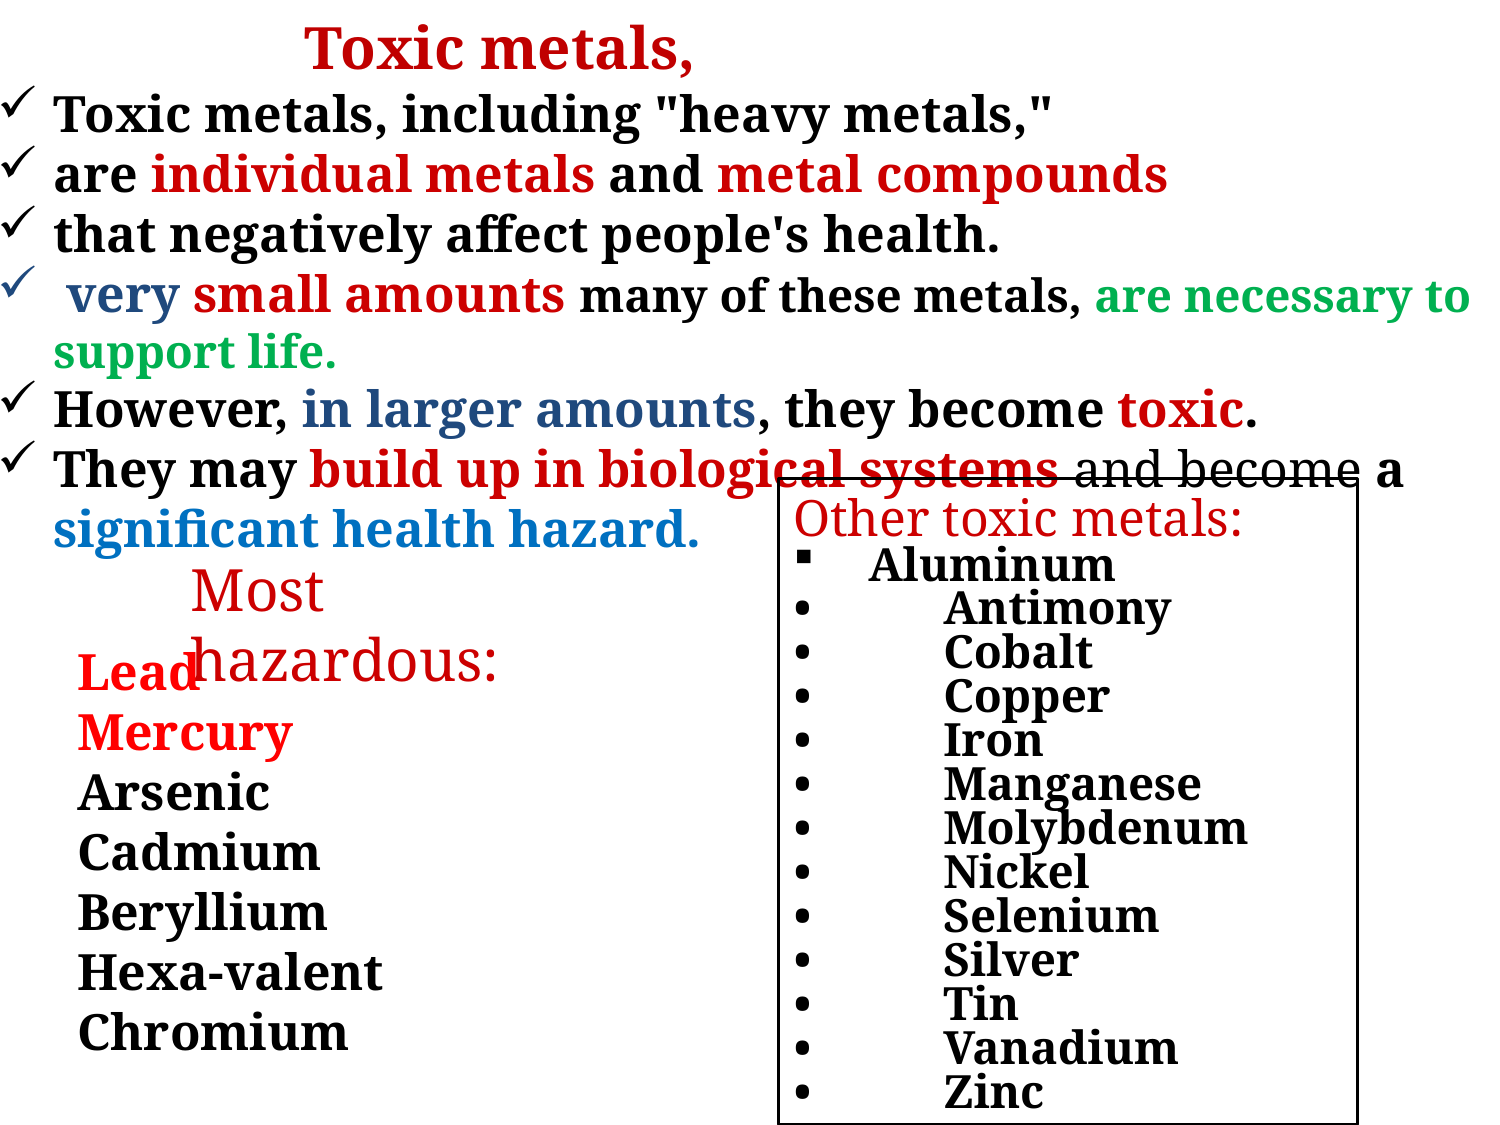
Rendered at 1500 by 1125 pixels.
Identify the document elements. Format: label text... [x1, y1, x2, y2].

text_box Lead Mercury Arsenic Cadmium Beryllium Hexa-valent Chromium [62, 633, 635, 1069]
text_box Toxic metals, [289, 4, 1046, 75]
text_box Toxic metals, including "heavy metals," are individual metals and metal compounds that negatively affect people's health. very small amounts many of these metals, are necessary to support life. However, in larger amounts, they become toxic. They may build up in biological systems and become a significant health hazard. [0, 75, 1500, 565]
text_box Most hazardous: [175, 546, 635, 633]
text_box Other toxic metals: Aluminum • Antimony • Cobalt • Copper • Iron • Manganese • Molybdenum • Nickel • Selenium • Silver • Tin • Vanadium • Zinc [778, 478, 1358, 1125]
